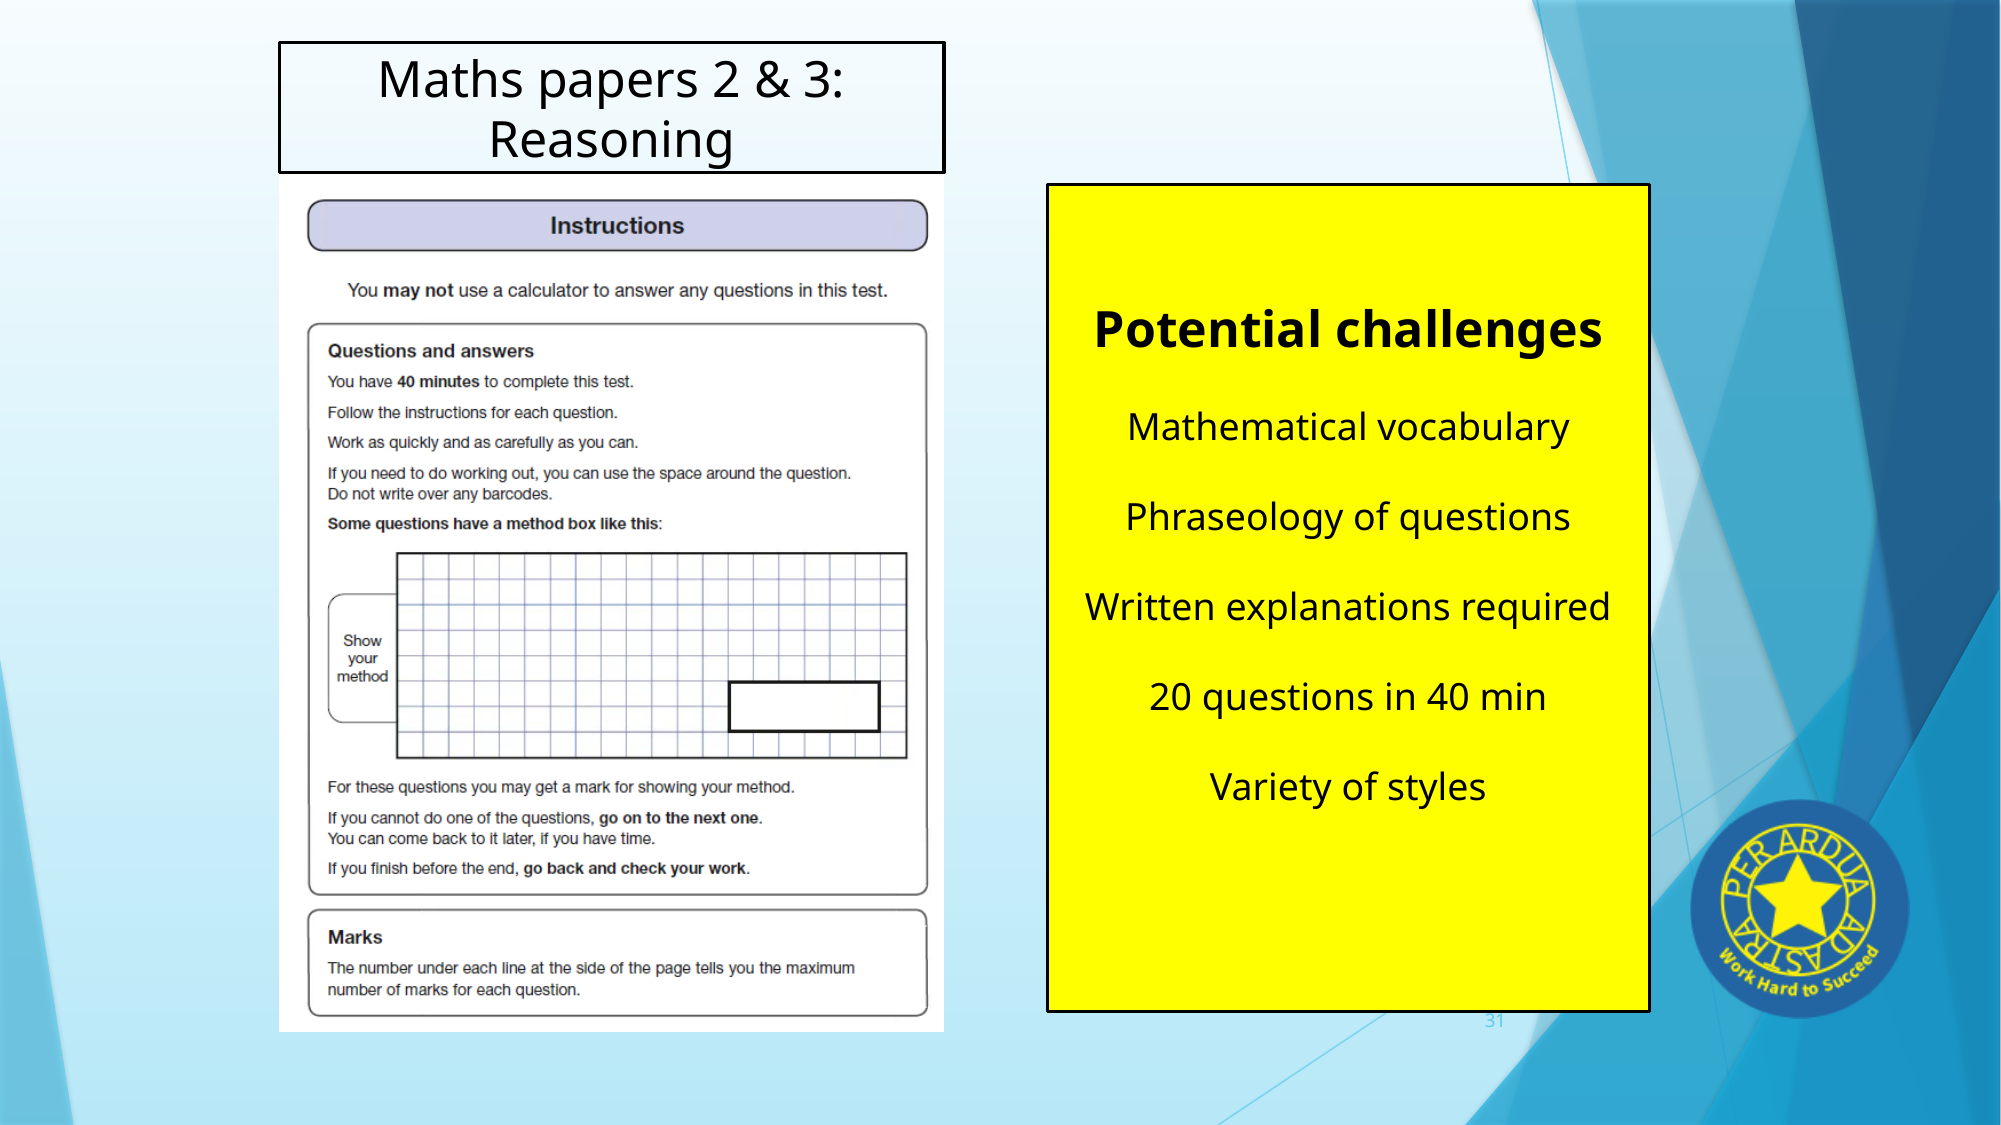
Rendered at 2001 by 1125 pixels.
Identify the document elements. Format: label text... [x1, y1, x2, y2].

picture [1689, 798, 1910, 1019]
text_box Maths papers 2 & 3: Reasoning [278, 41, 946, 173]
picture [278, 172, 945, 1033]
slide_number 31 [1409, 1013, 1522, 1051]
text_box Potential challenges Mathematical vocabulary Phraseology of questions Written explanations required 20 questions in 40 min Variety of styles [1046, 183, 1651, 1013]
